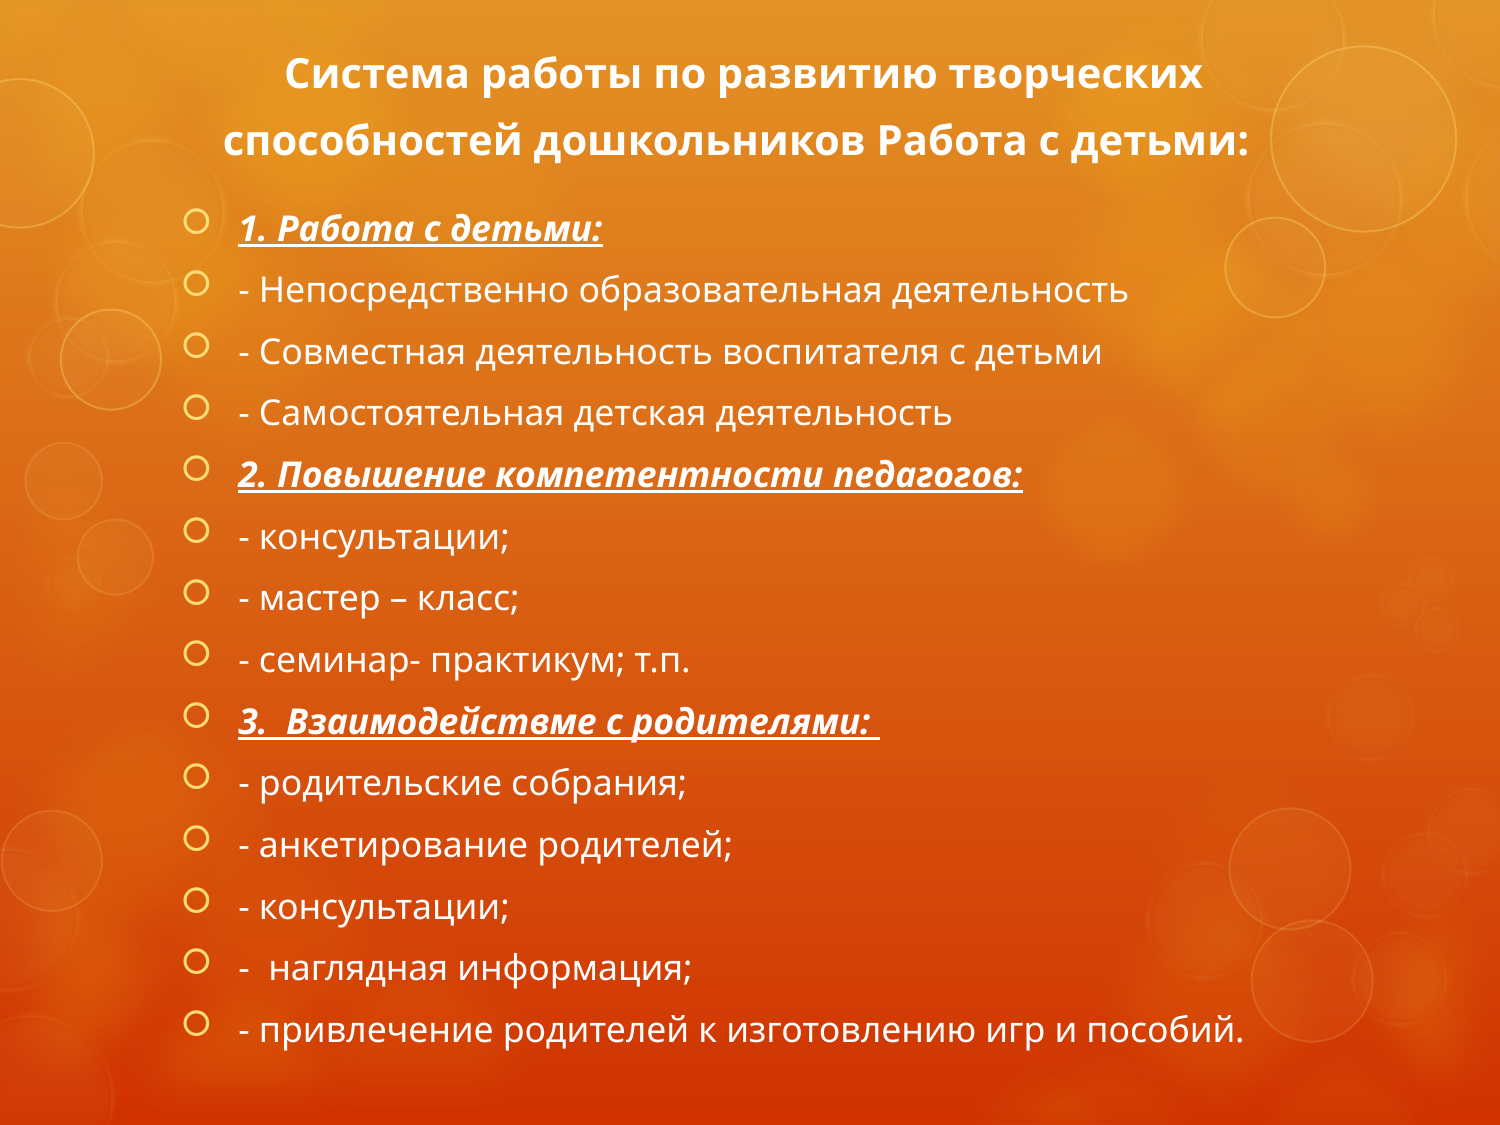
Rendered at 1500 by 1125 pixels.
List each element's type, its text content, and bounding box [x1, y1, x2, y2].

list 1. Работа с детьми: - Непосредственно образовательная деятельность - Совместная деятельность воспитателя с детьми - Самостоятельная детская деятельность 2. Повышение компетентности педагогов: - консультации; - мастер – класс; - семинар- практикум; т.п. 3. Взаимодействме с родителями: - родительские собрания; - анкетирование родителей; - консультации; - наглядная информация; - привлечение родителей к изготовлению игр и пособий. [165, 196, 1335, 1059]
title Система работы по развитию творческих способностей дошкольников Работа с детьми: [159, 30, 1329, 183]
